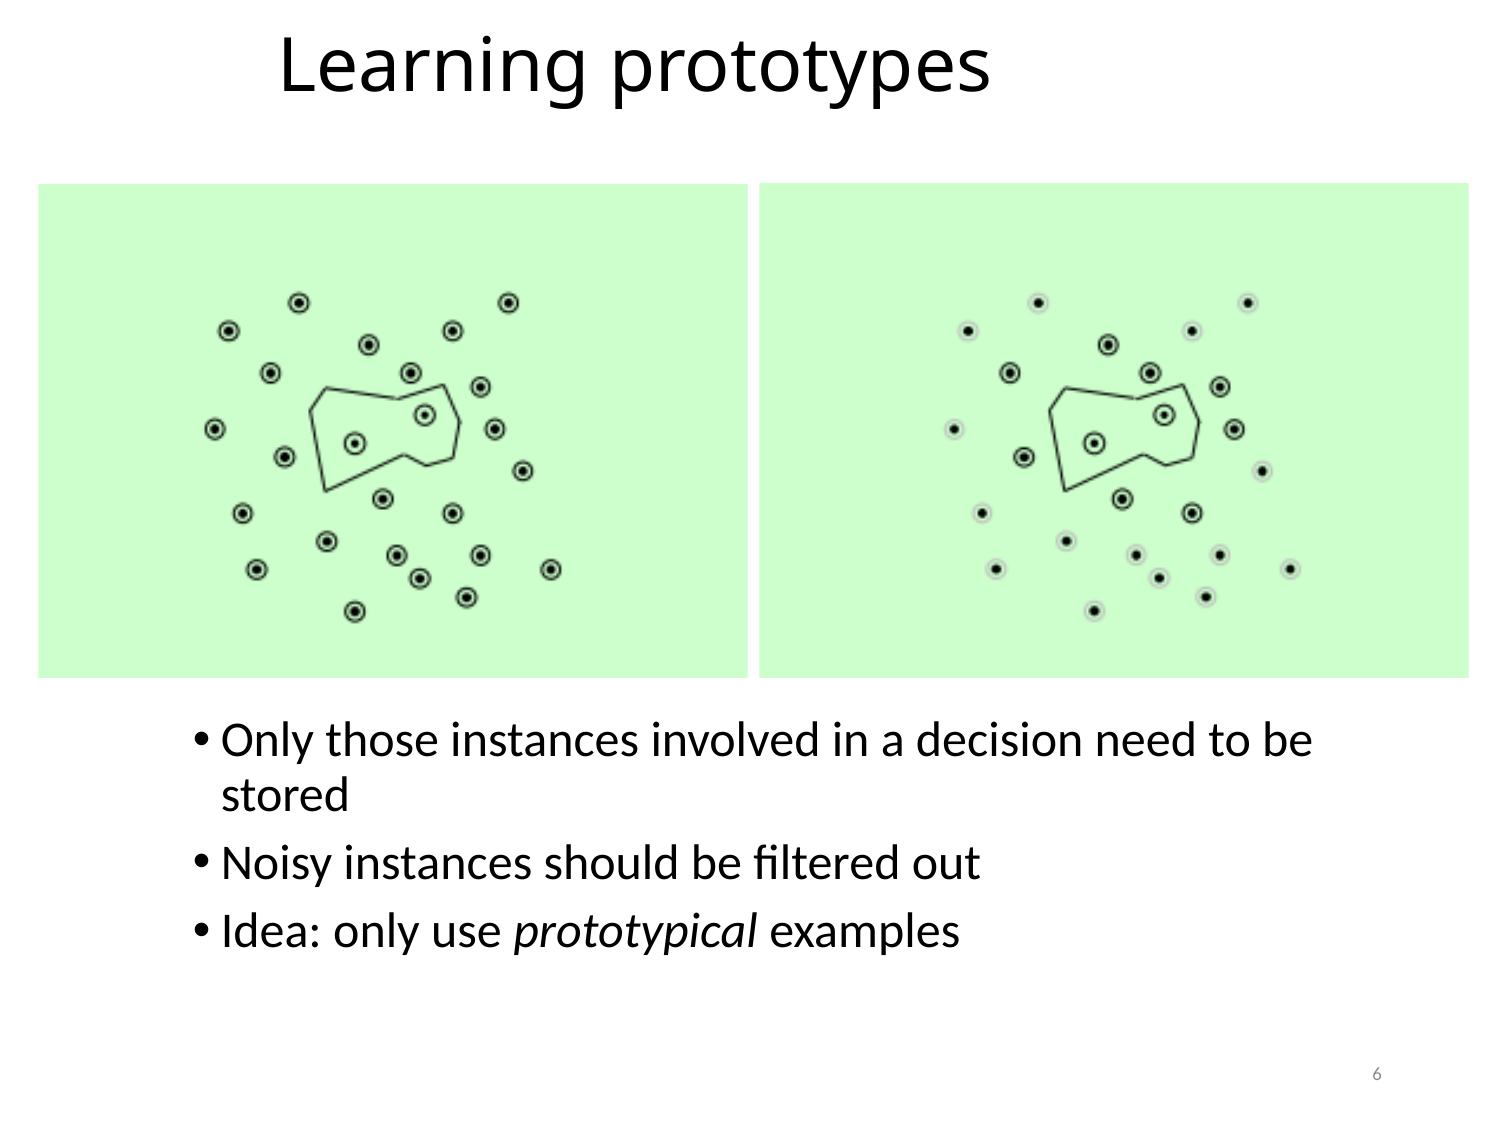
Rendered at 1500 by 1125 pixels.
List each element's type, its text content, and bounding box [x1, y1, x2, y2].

title Learning prototypes [262, 0, 1500, 148]
list Only those instances involved in a decision need to be stored Noisy instances should be filtered out Idea: only use prototypical examples [177, 706, 1416, 1125]
slide_number 6 [1059, 1042, 1397, 1103]
picture [759, 183, 1469, 678]
picture [38, 183, 748, 678]
